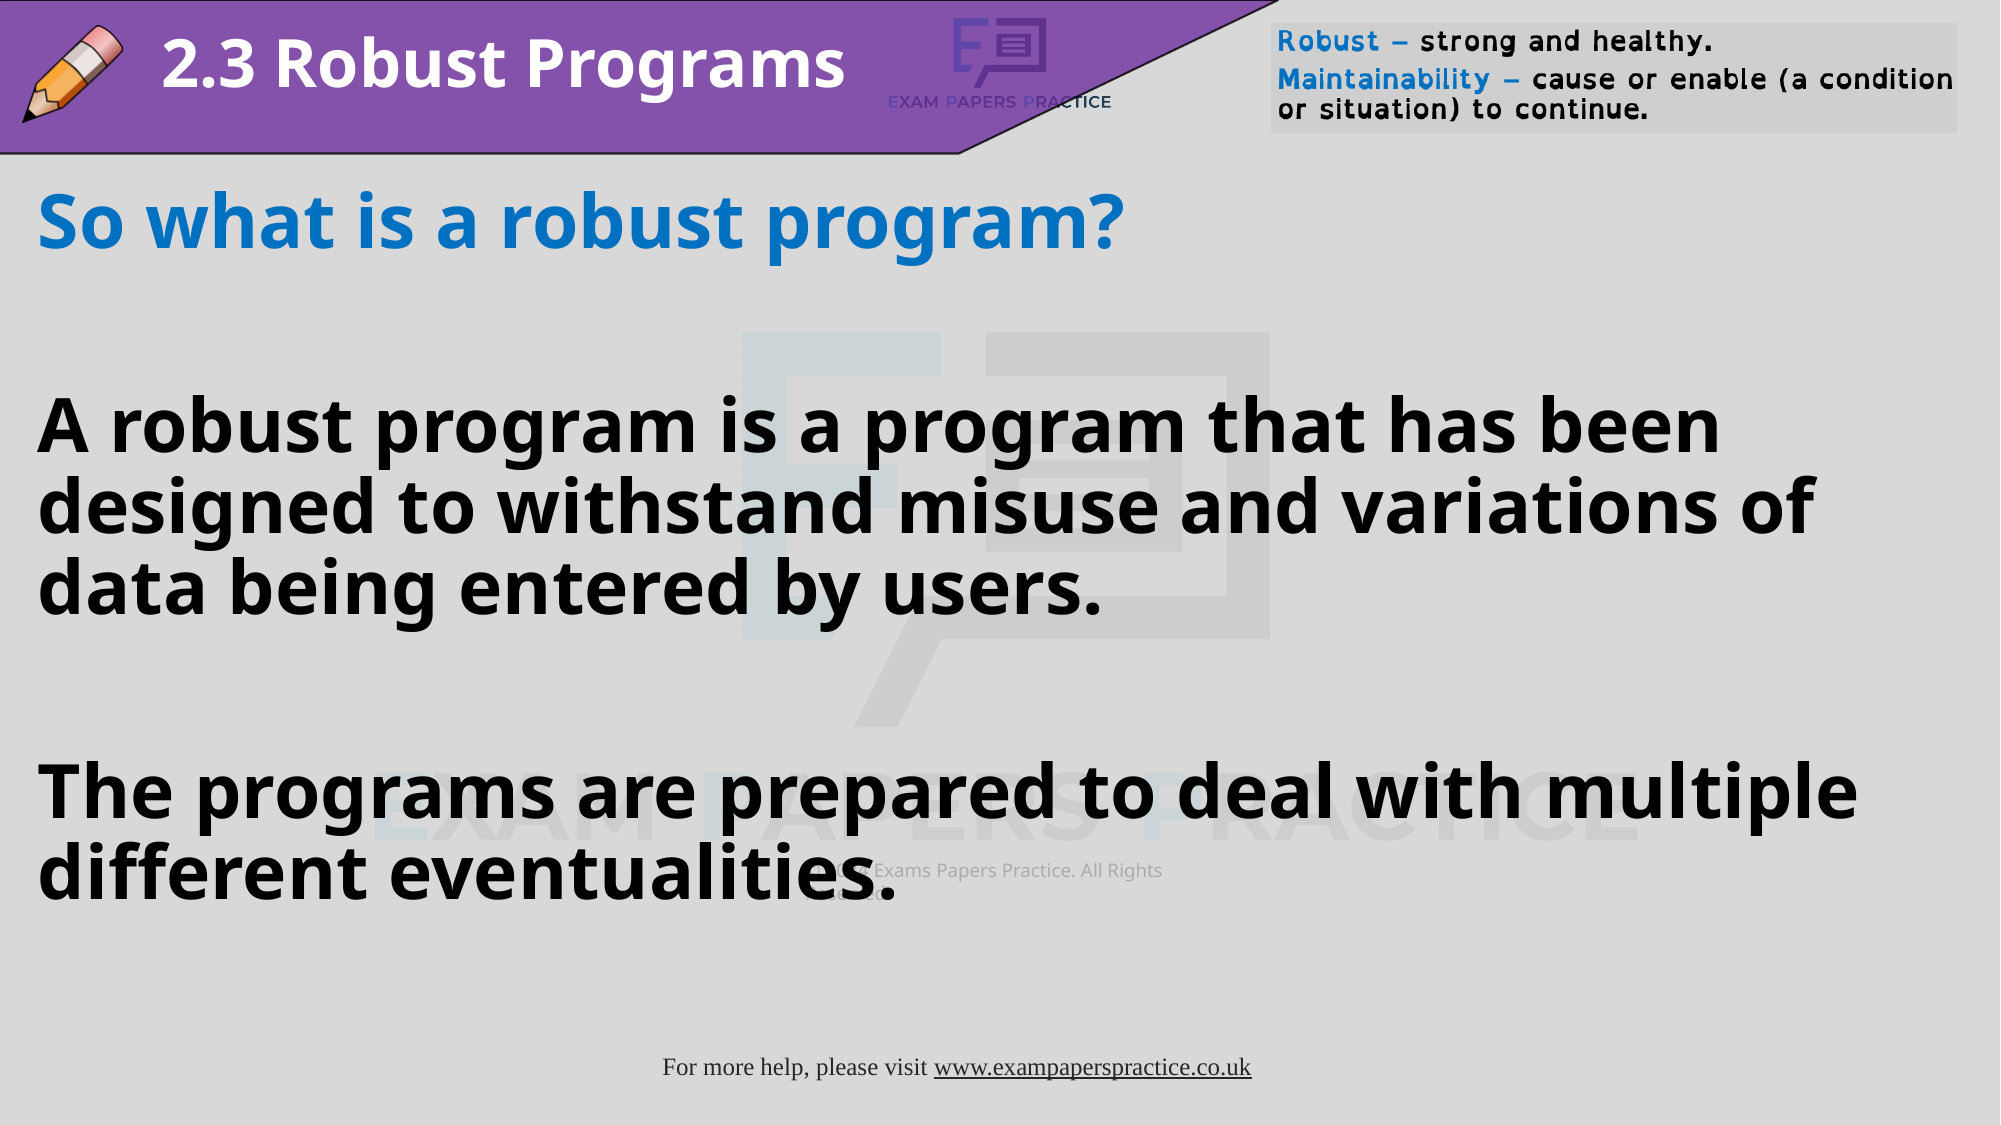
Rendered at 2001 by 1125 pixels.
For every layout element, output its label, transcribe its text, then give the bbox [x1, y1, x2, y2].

list So what is a robust program? A robust program is a program that has been designed to withstand misuse and variations of data being entered by users. The programs are prepared to deal with multiple different eventualities. [22, 176, 1974, 1120]
list 2.3 Robust Programs [146, 22, 960, 134]
picture [1271, 23, 1957, 133]
picture [22, 25, 123, 123]
